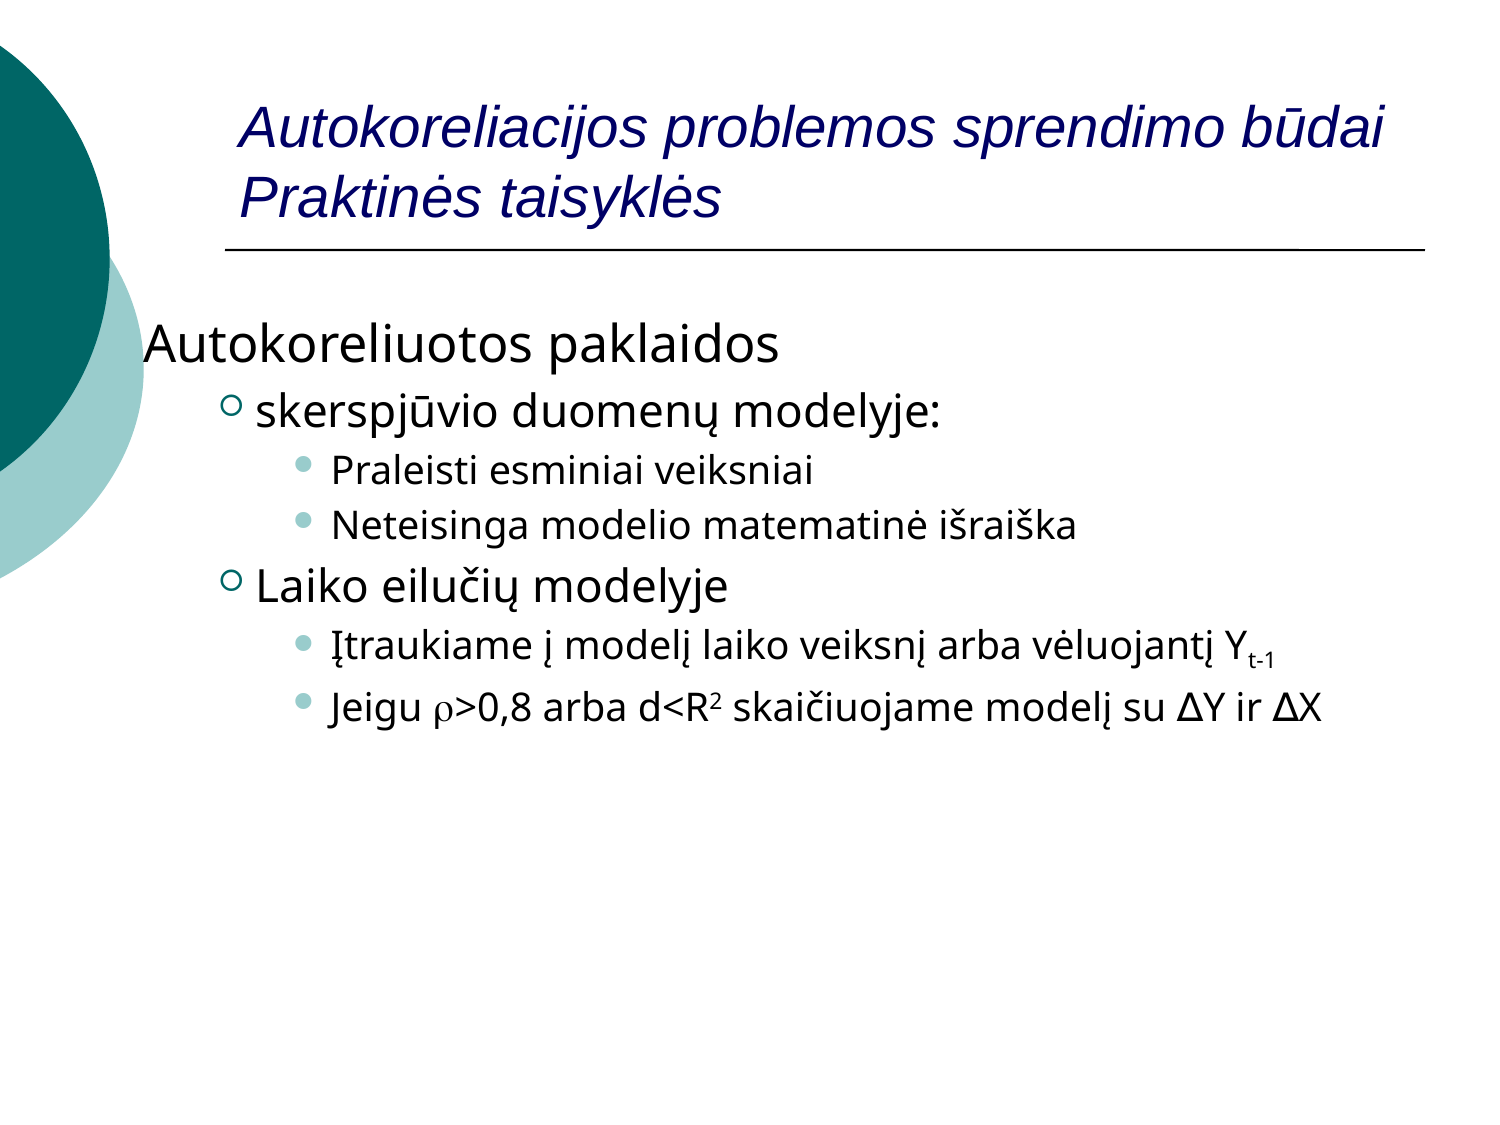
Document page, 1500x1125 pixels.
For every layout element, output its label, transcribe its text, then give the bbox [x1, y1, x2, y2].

list Autokoreliuotos paklaidos skerspjūvio duomenų modelyje: Praleisti esminiai veiksniai Neteisinga modelio matematinė išraiška Laiko eilučių modelyje Įtraukiame į modelį laiko veiksnį arba vėluojantį Yt-1 Jeigu >0,8 arba d<R2 skaičiuojame modelį su ∆Y ir ∆X [53, 302, 1412, 978]
title Autokoreliacijos problemos sprendimo būdai Praktinės taisyklės [224, 49, 1425, 237]
